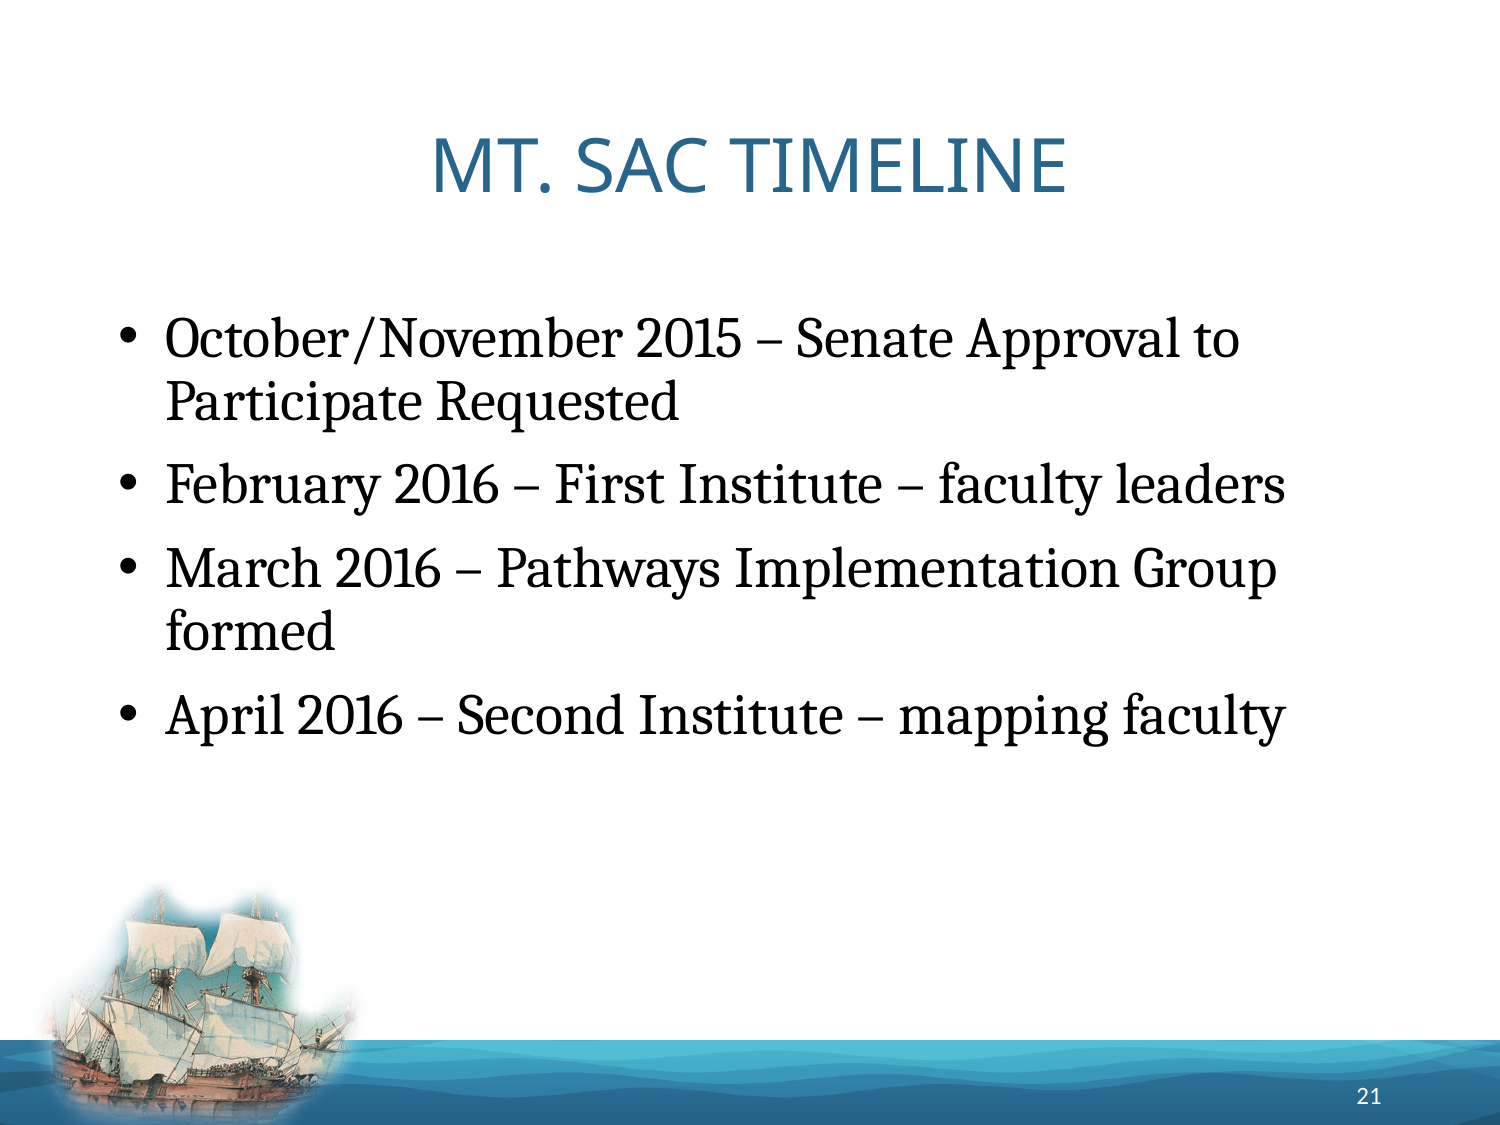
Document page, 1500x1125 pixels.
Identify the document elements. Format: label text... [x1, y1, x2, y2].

list October/November 2015 – Senate Approval to Participate Requested February 2016 – First Institute – faculty leaders March 2016 – Pathways Implementation Group formed April 2016 – Second Institute – mapping faculty [103, 299, 1397, 1014]
picture [0, 875, 1500, 1125]
title MT. SAC TIMELINE [103, 59, 1397, 278]
slide_number 21 [1070, 1079, 1397, 1110]
